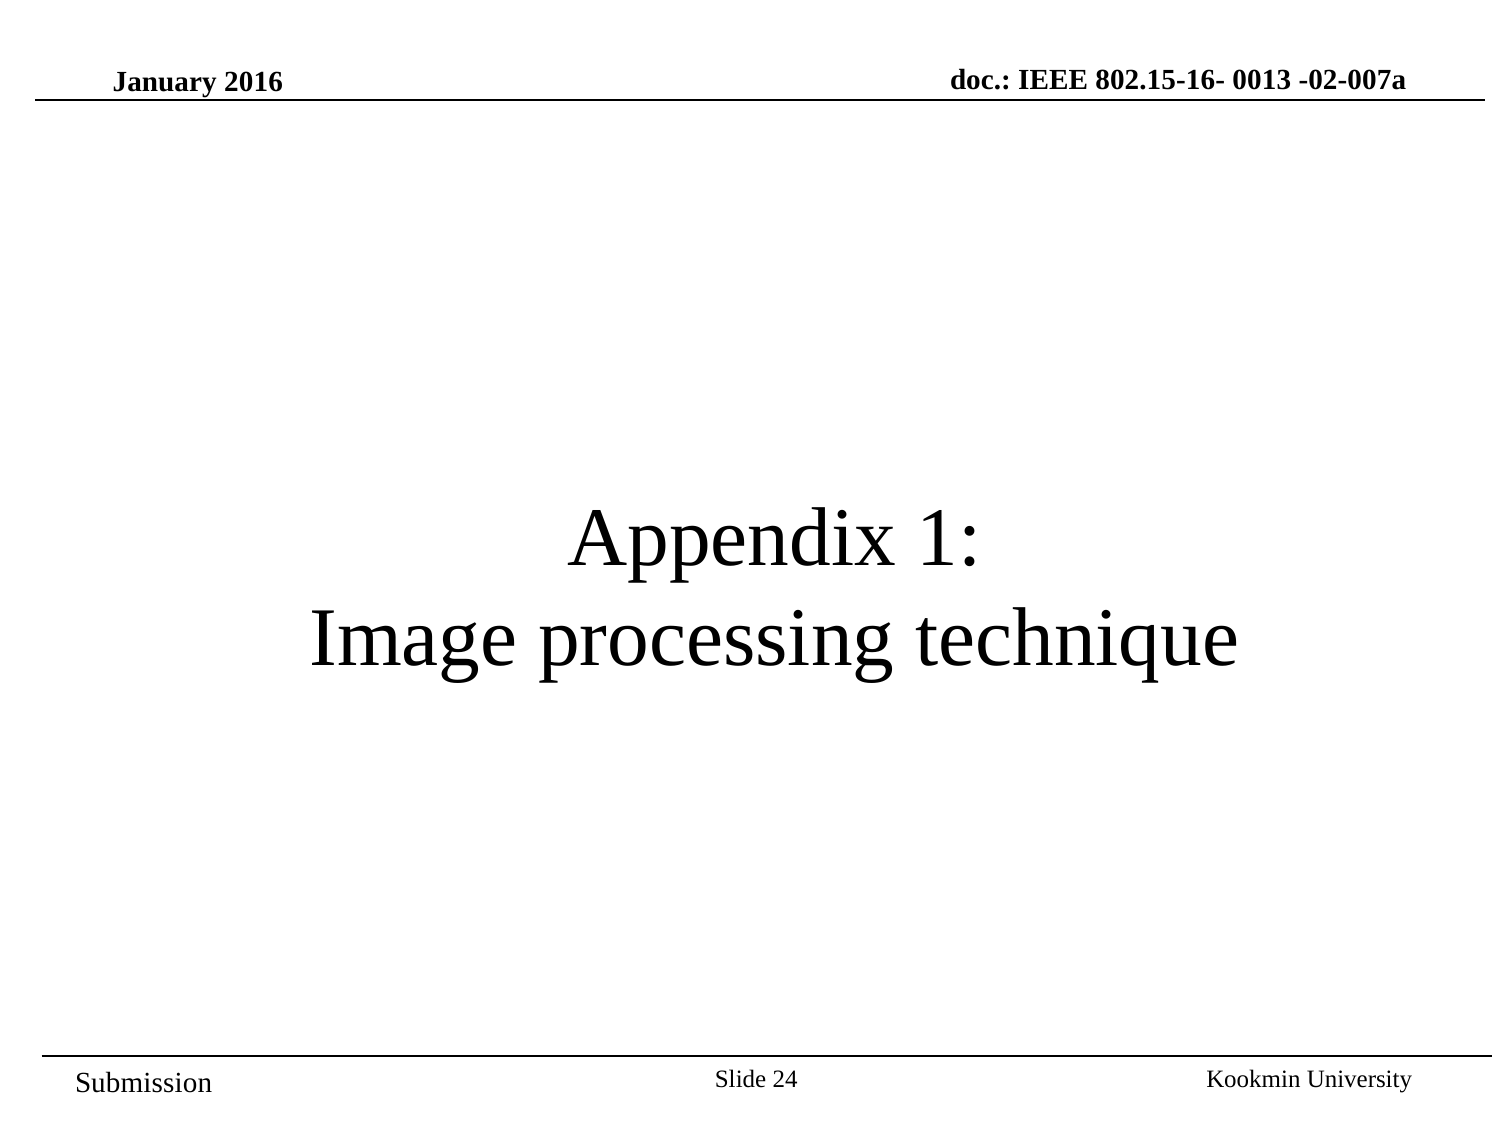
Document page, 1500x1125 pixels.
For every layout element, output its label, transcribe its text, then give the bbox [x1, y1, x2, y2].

text_box Appendix 1: Image processing technique [99, 475, 1450, 890]
footer Kookmin University [900, 1062, 1413, 1093]
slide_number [112, 62, 375, 98]
text_box doc.: IEEE 802.15-16- 0013 -02-007a [949, 60, 1463, 96]
text_box Submission [75, 1062, 338, 1098]
slide_number Slide 24 [712, 1062, 800, 1093]
